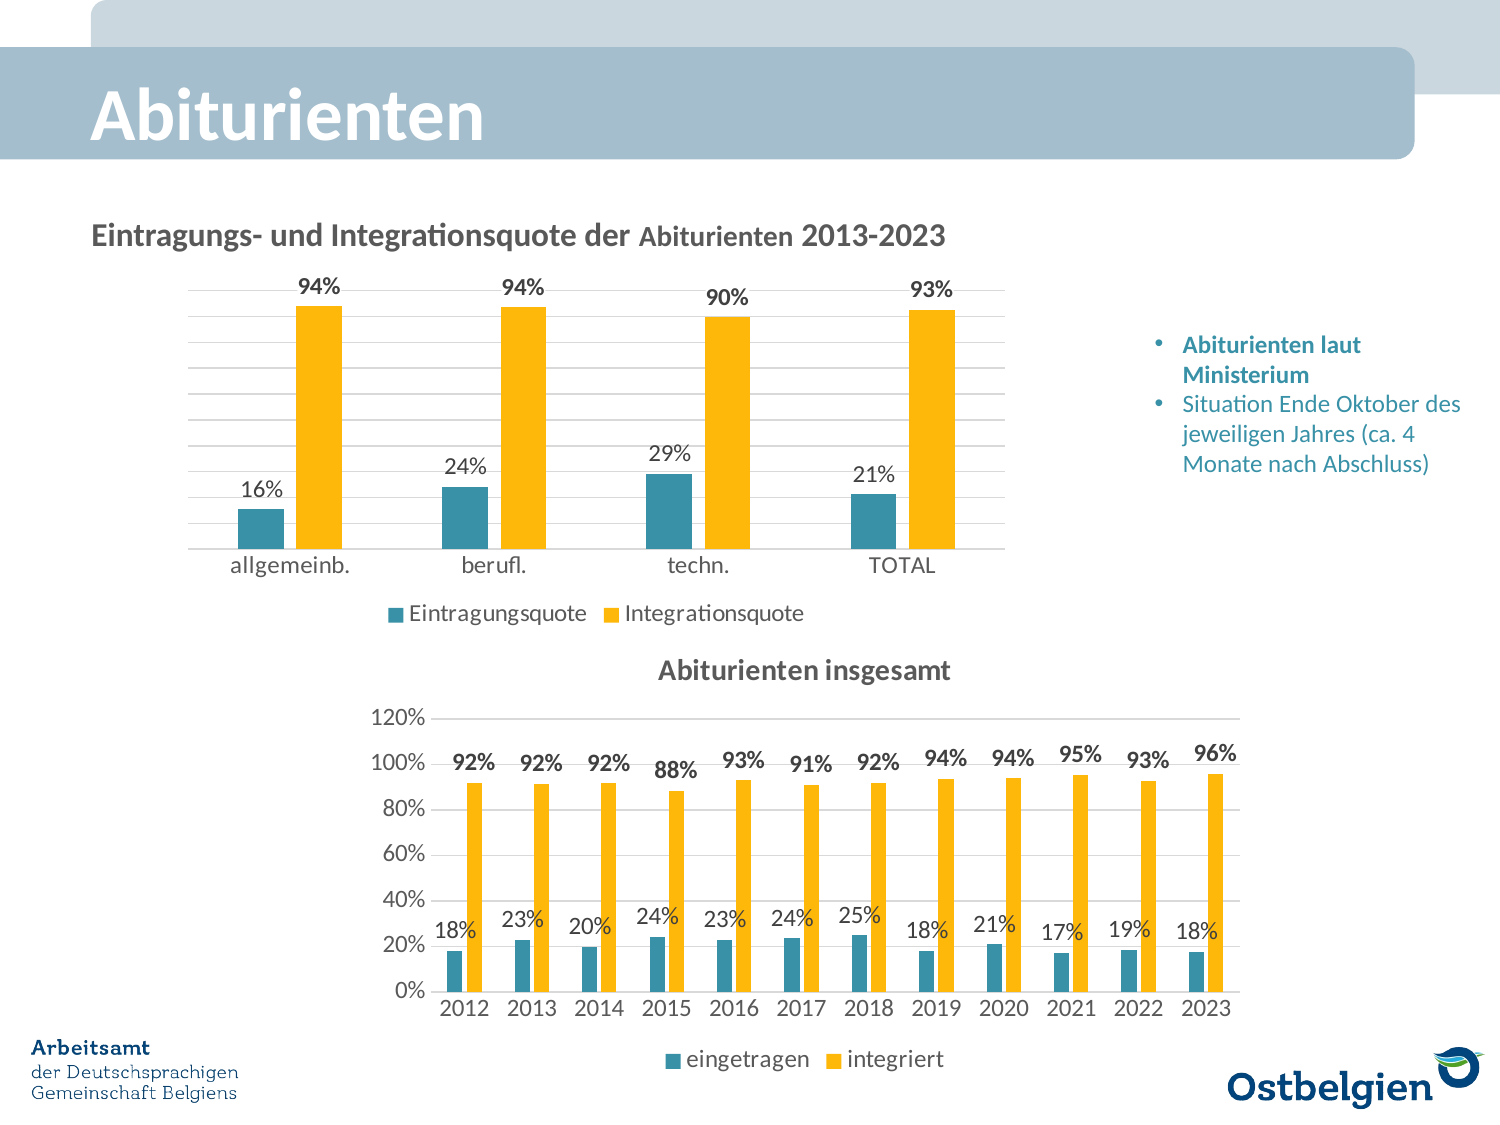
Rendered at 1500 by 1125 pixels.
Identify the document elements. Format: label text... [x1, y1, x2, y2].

chart [351, 632, 1259, 1081]
title Abiturienten [75, 45, 1425, 176]
chart [170, 275, 1022, 634]
picture [1203, 1023, 1495, 1125]
text_box Eintragungs- und Integrationsquote der Abiturienten 2013-2023 [76, 205, 1081, 261]
picture [17, 1013, 258, 1125]
text_box Abiturienten laut Ministerium Situation Ende Oktober des jeweiligen Jahres (ca. 4 Monate nach Abschluss) [1139, 290, 1483, 516]
